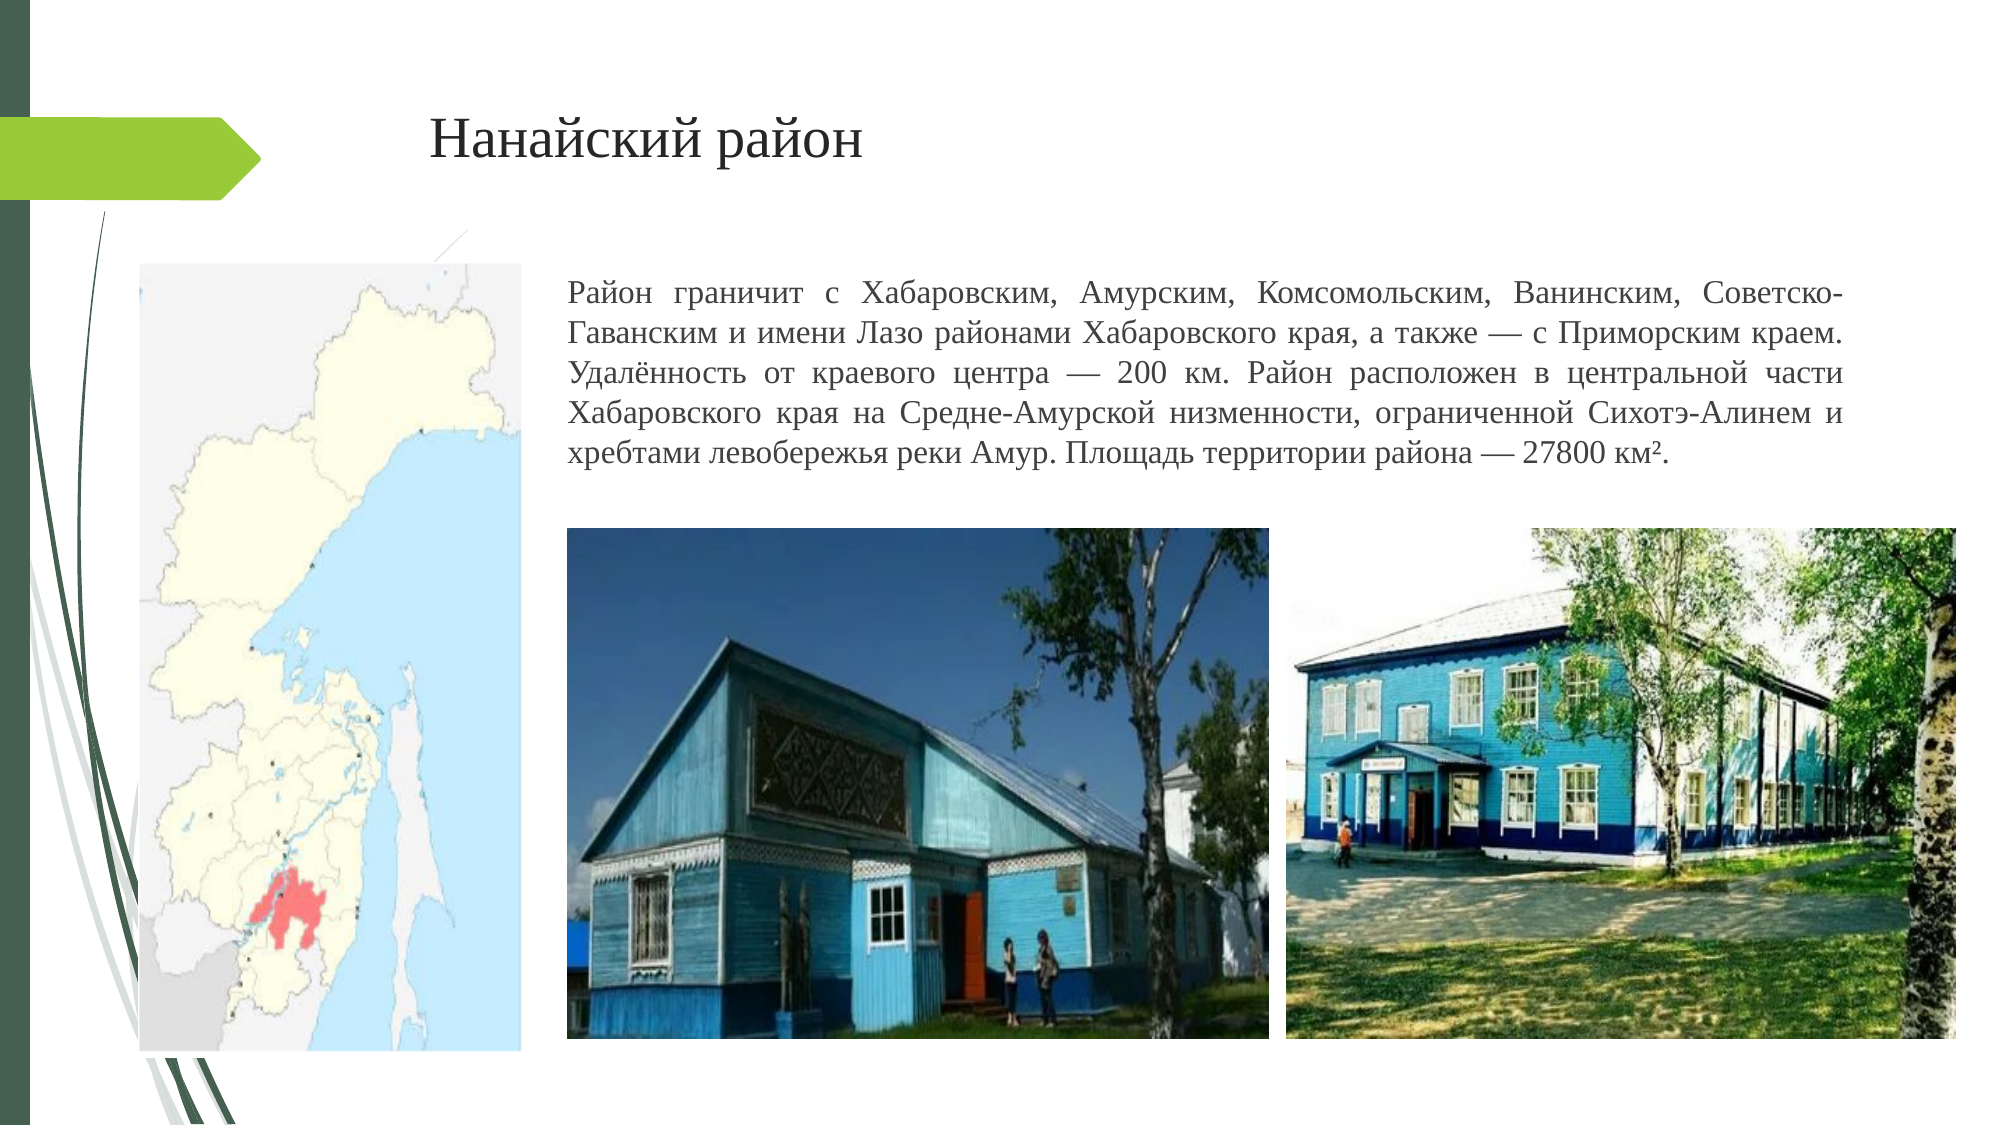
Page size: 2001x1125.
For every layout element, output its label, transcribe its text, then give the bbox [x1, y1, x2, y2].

title Нанайский район [414, 92, 1877, 226]
picture [567, 528, 1269, 1039]
picture [1285, 528, 1957, 1039]
picture [137, 262, 524, 1058]
list Район граничит с Хабаровским, Амурским, Комсомольским, Ванинским, Советско-Гаванским и имени Лазо районами Хабаровского края, а также — с Приморским краем. Удалённость от краевого центра — 200 км. Район расположен в центральной части Хабаровского края на Средне-Амурской низменности, ограниченной Сихотэ-Алинем и хребтами левобережья реки Амур. Площадь территории района — 27800 км². [526, 262, 1861, 554]
